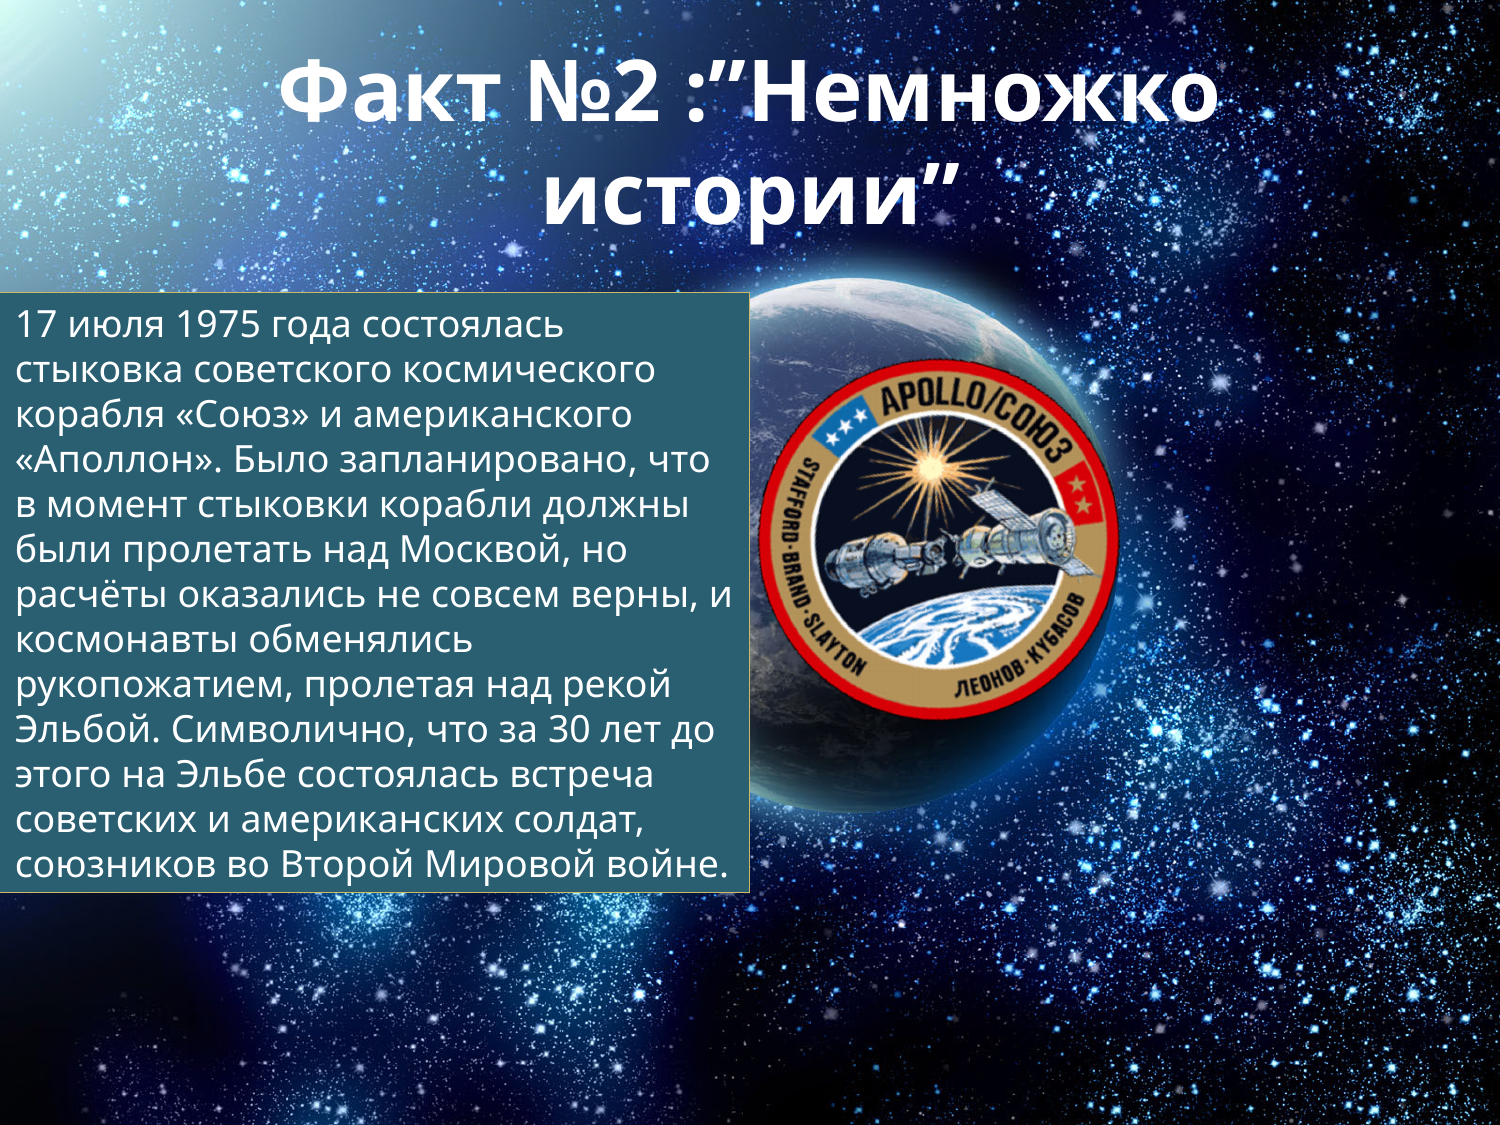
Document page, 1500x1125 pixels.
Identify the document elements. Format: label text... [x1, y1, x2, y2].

text_box 17 июля 1975 года состоялась стыковка советского космического корабля «Союз» и американского «Аполлон». Было запланировано, что в момент стыковки корабли должны были пролетать над Москвой, но расчёты оказались не совсем верны, и космонавты обменялись рукопожатием, пролетая над рекой Эльбой. Символично, что за 30 лет до этого на Эльбе состоялась встреча советских и американских солдат, союзников во Второй Мировой войне. [0, 292, 750, 893]
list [749, 351, 1127, 727]
picture [0, 0, 1500, 1125]
title Факт №2 :”Немножко истории” [75, 45, 1425, 233]
